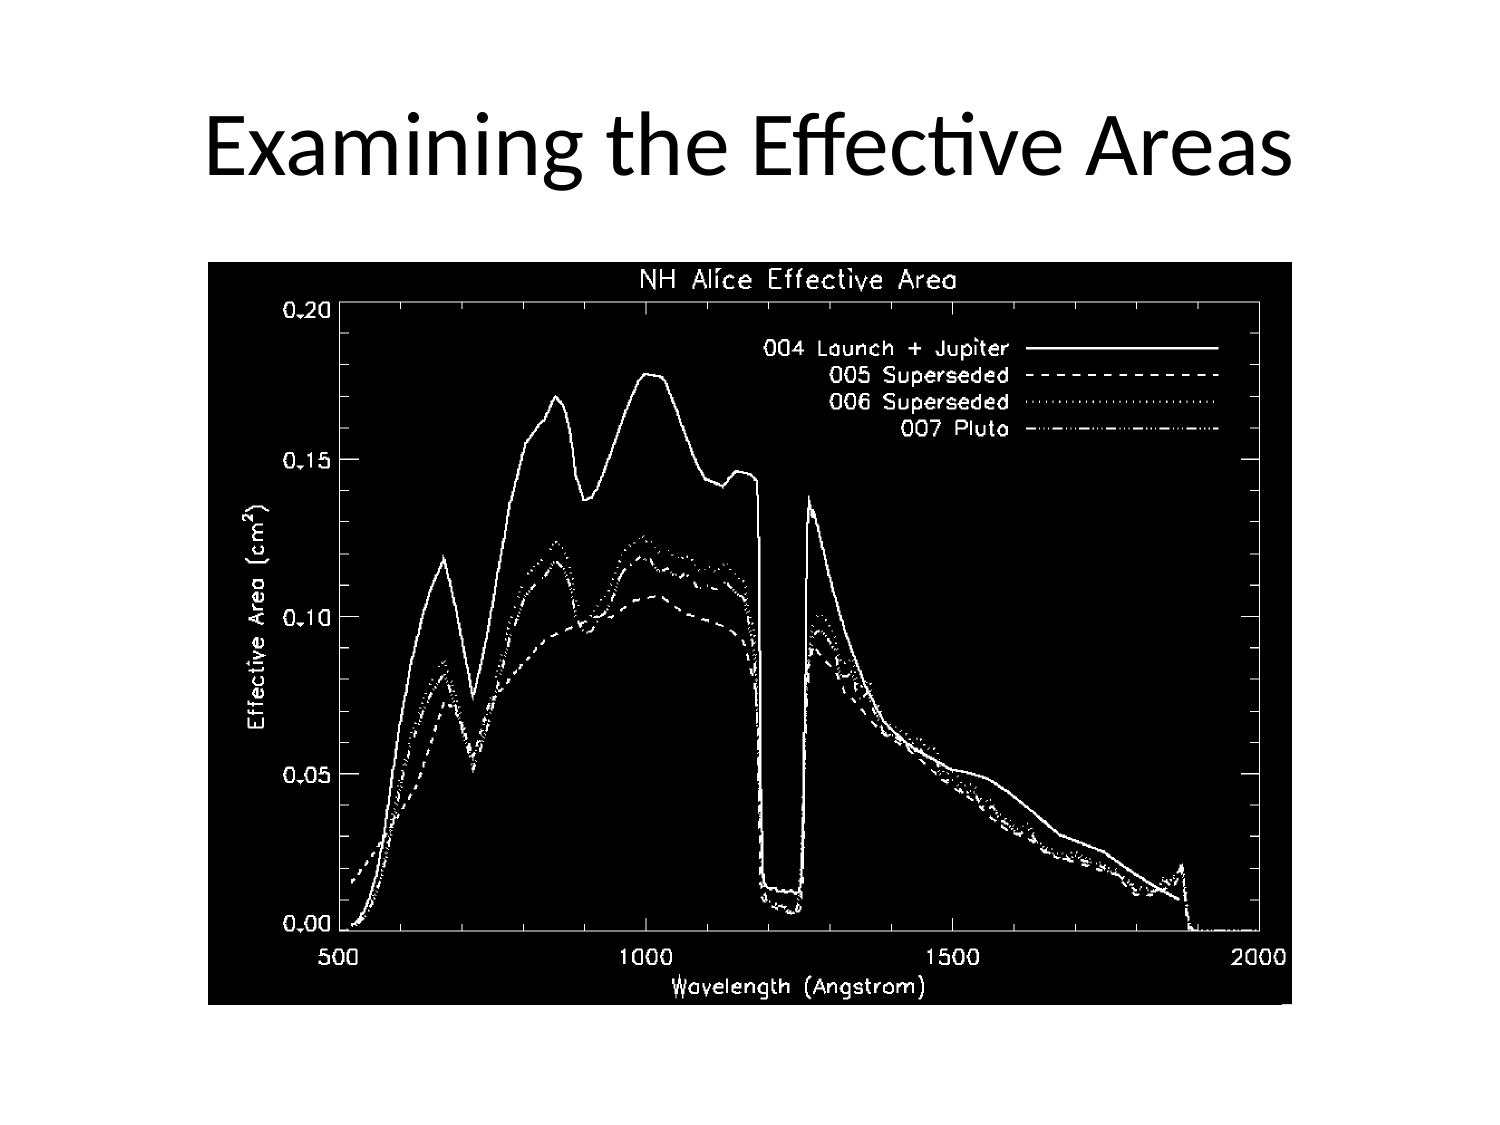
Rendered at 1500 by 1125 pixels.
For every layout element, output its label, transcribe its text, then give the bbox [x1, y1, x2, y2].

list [74, 262, 1426, 1006]
title Examining the Effective Areas [75, 45, 1425, 233]
